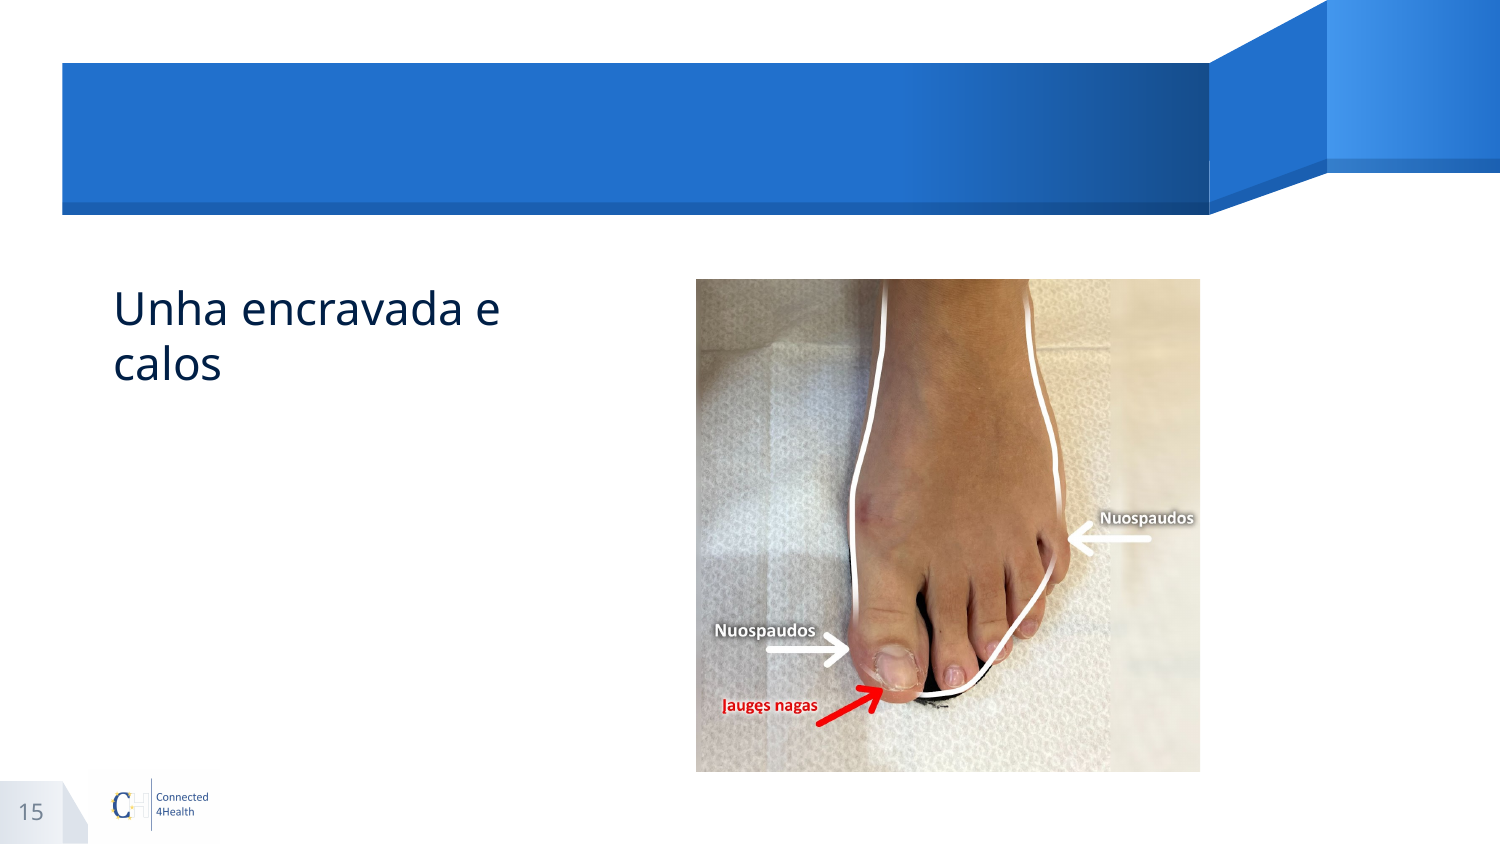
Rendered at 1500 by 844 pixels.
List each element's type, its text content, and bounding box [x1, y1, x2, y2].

list Unha encravada e calos [99, 279, 622, 726]
picture [88, 769, 220, 844]
slide_number 15 [0, 781, 63, 844]
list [695, 279, 1201, 772]
